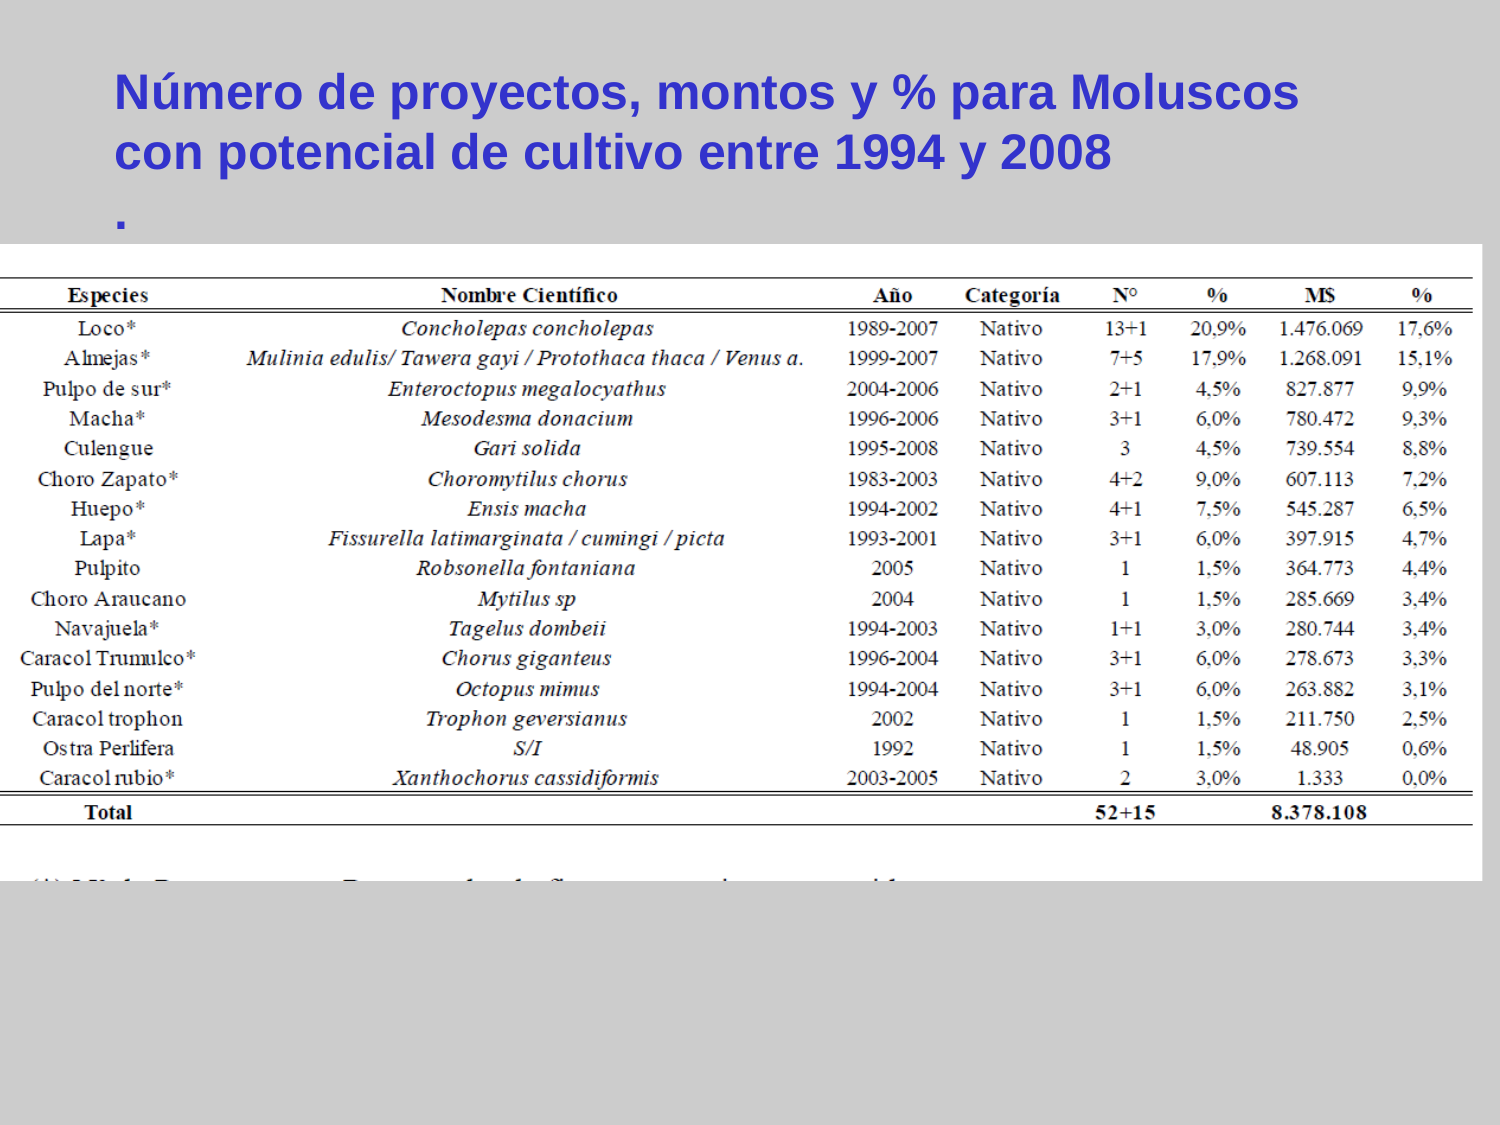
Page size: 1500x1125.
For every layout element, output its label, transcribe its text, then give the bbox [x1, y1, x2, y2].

picture [0, 244, 1483, 881]
text_box Número de proyectos, montos y % para Moluscos con potencial de cultivo entre 1994 y 2008 . [100, 52, 1365, 243]
